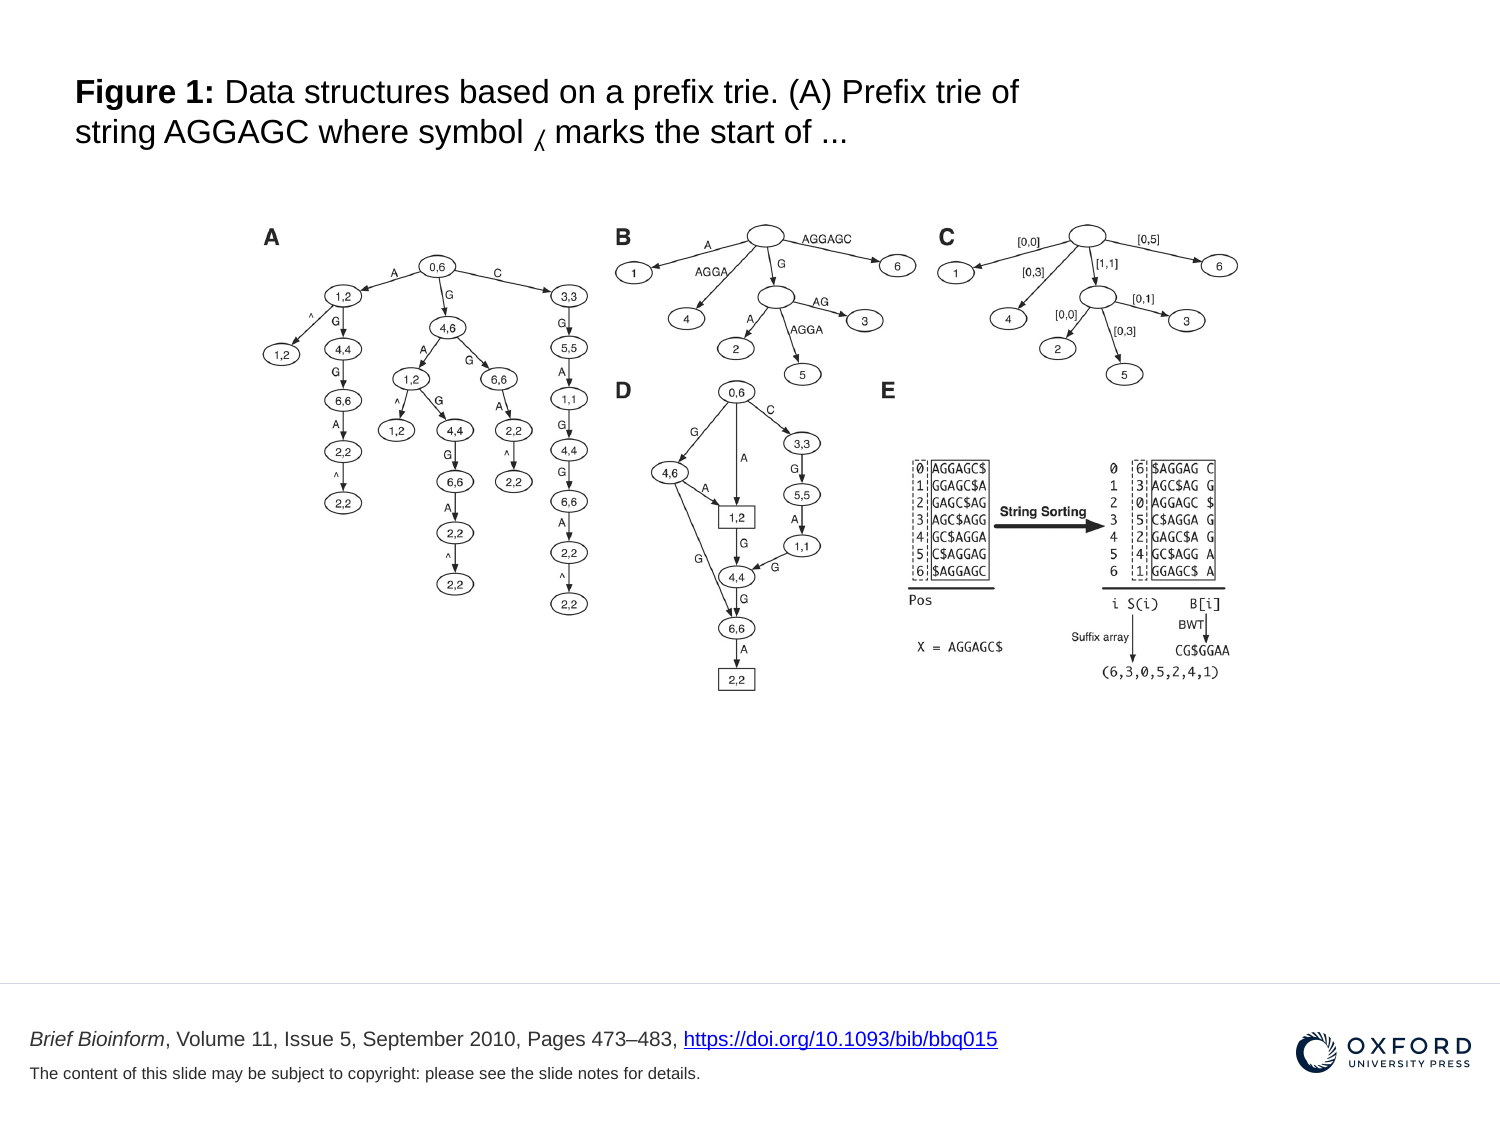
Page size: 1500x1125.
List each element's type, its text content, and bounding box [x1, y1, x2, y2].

picture [262, 224, 1238, 691]
title Figure 1: Data structures based on a prefix trie. (A) Prefix trie of string AGGAGC where symbol ⁁ marks the start of ... [75, 69, 1078, 171]
footer Brief Bioinform, Volume 11, Issue 5, September 2010, Pages 473–483, https://doi.org/10.1093/bib/bbq015 The content of this slide may be subject to copyright: please see the slide notes for details. [0, 983, 1260, 1125]
picture [1296, 1032, 1471, 1073]
